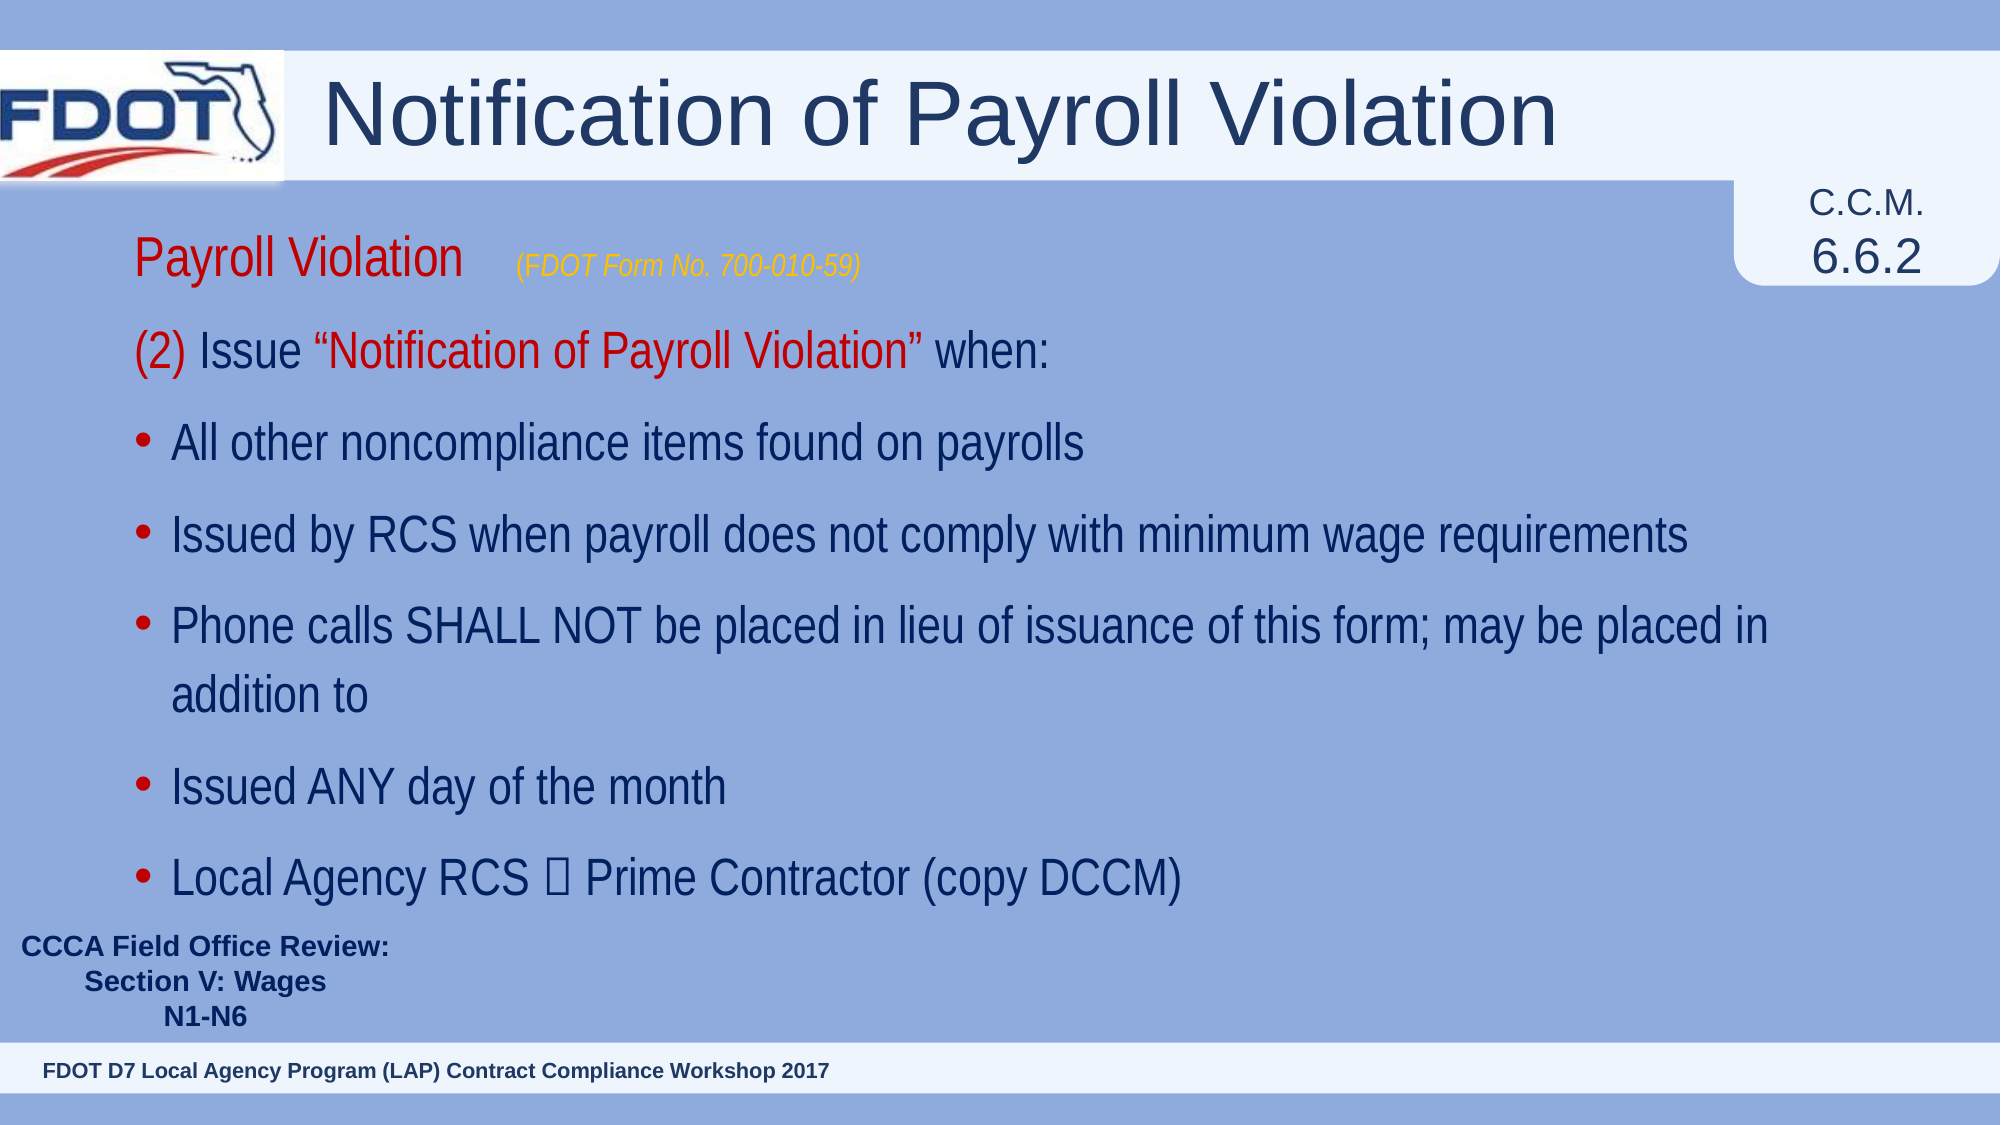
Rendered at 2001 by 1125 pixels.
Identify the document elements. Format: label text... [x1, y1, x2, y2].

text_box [1733, 101, 2000, 292]
text_box CCCA Field Office Review: Section V: Wages N1-N6 [0, 920, 473, 1040]
picture [0, 50, 284, 181]
title Notification of Payroll Violation [307, 50, 2000, 181]
list Payroll Violation (FDOT Form No. 700-010-59) (2) Issue “Notification of Payroll Violation” when: All other noncompliance items found on payrolls Issued by RCS when payroll does not comply with minimum wage requirements Phone calls SHALL NOT be placed in lieu of issuance of this form; may be placed in addition to Issued ANY day of the month Local Agency RCS  Prime Contractor (copy DCCM) [119, 206, 1845, 921]
slide_number 129 [1412, 1042, 1863, 1103]
